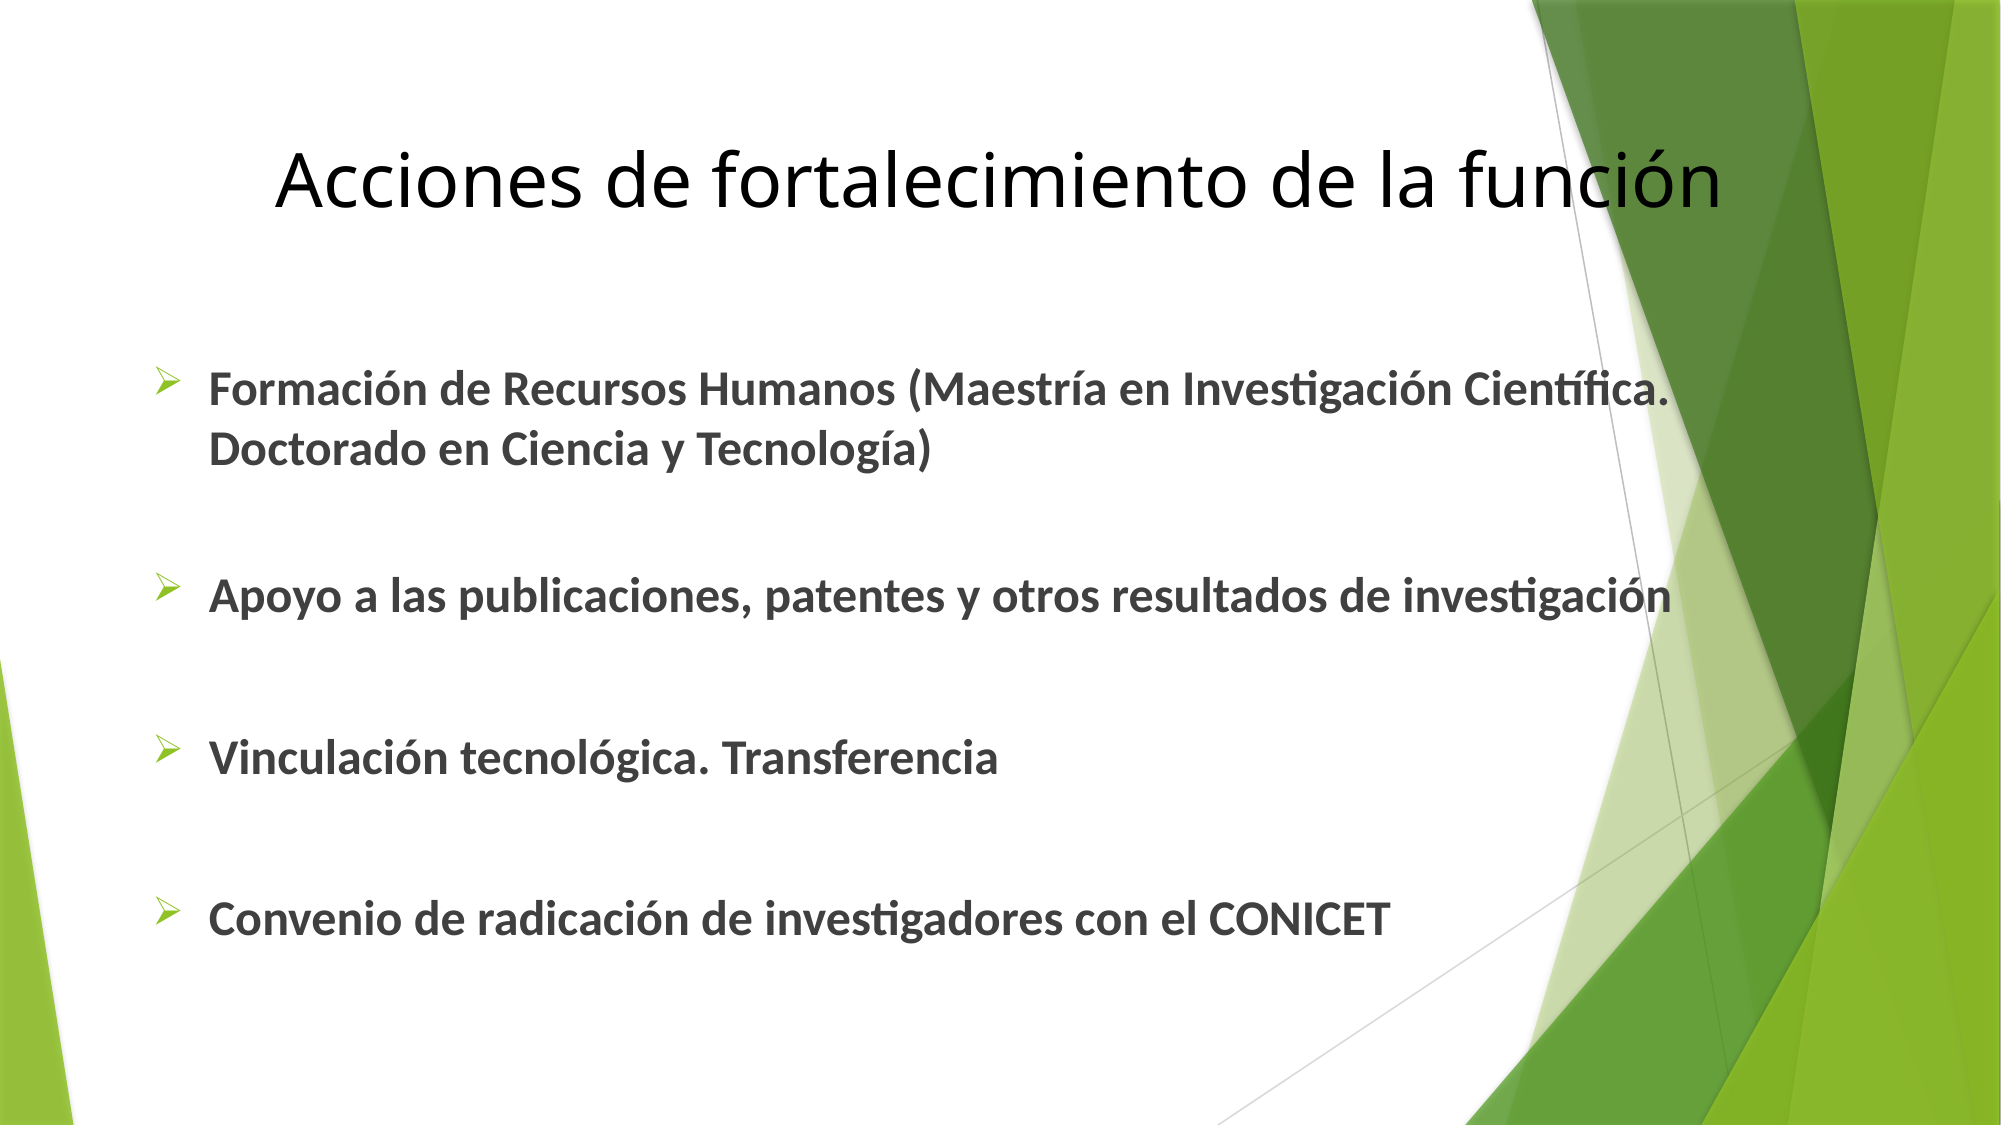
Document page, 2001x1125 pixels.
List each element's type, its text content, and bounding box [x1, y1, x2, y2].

list Formación de Recursos Humanos (Maestría en Investigación Científica. Doctorado en Ciencia y Tecnología) Apoyo a las publicaciones, patentes y otros resultados de investigación Vinculación tecnológica. Transferencia Convenio de radicación de investigadores con el CONICET [137, 348, 1721, 1001]
title Acciones de fortalecimiento de la función [99, 125, 1900, 300]
